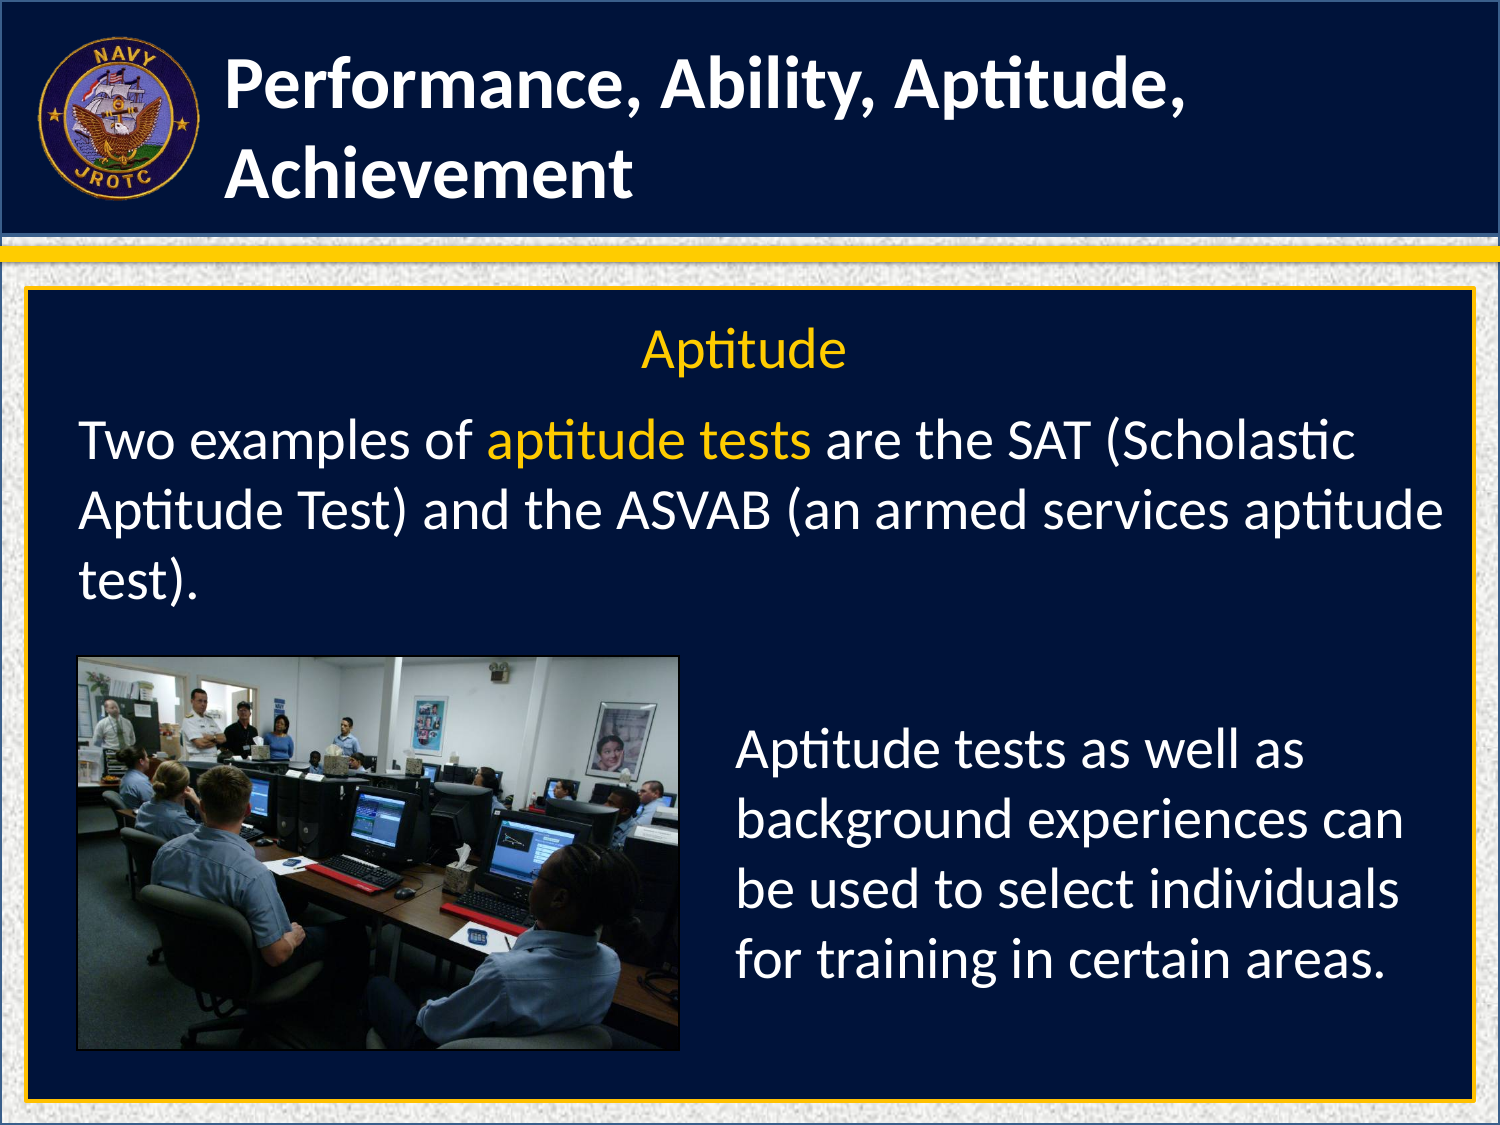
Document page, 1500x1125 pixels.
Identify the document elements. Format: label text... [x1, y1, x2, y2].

picture [2, 262, 1498, 1123]
text_box Aptitude tests as well as background experiences can be used to select individuals for training in certain areas. [720, 702, 1488, 998]
text_box Two examples of aptitude tests are the SAT (Scholastic Aptitude Test) and the ASVAB (an armed services aptitude test). [78, 401, 1446, 612]
picture [2, 237, 1498, 246]
text_box Aptitude [42, 303, 1446, 388]
list Performance, Ability, Aptitude, Achievement [222, 31, 1428, 137]
picture [37, 34, 200, 201]
